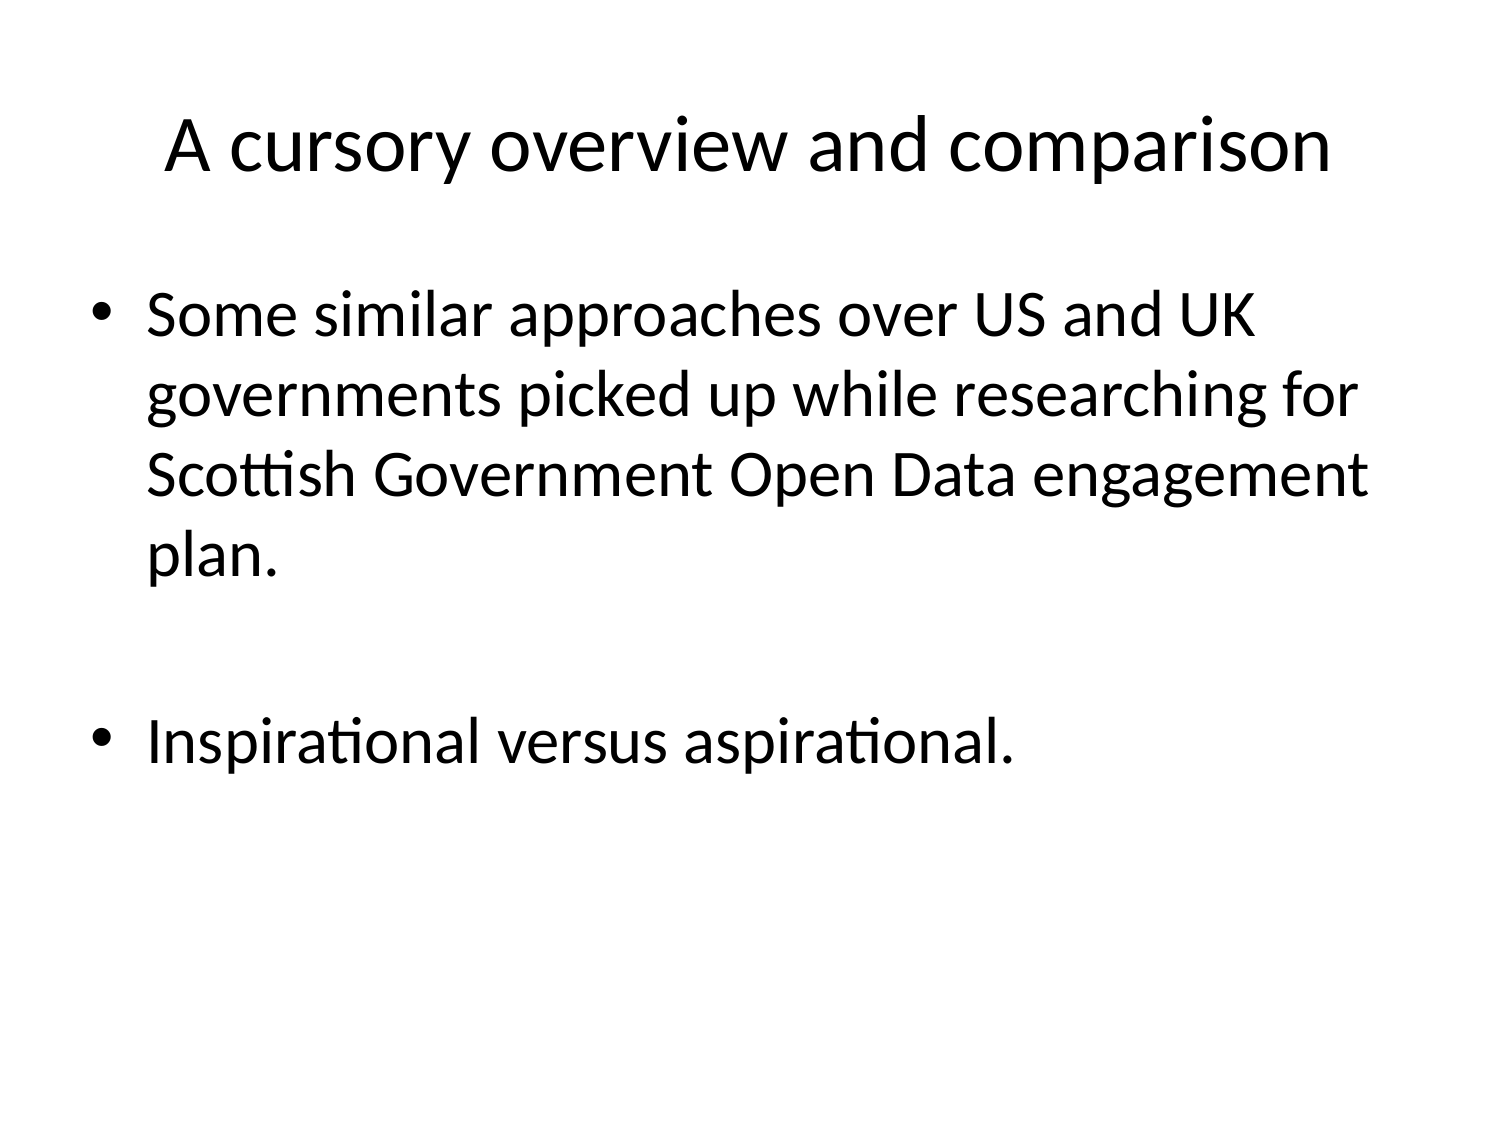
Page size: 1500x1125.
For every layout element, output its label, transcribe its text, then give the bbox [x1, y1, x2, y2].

list Some similar approaches over US and UK governments picked up while researching for Scottish Government Open Data engagement plan. Inspirational versus aspirational. [75, 262, 1425, 1005]
title A cursory overview and comparison [75, 45, 1425, 233]
